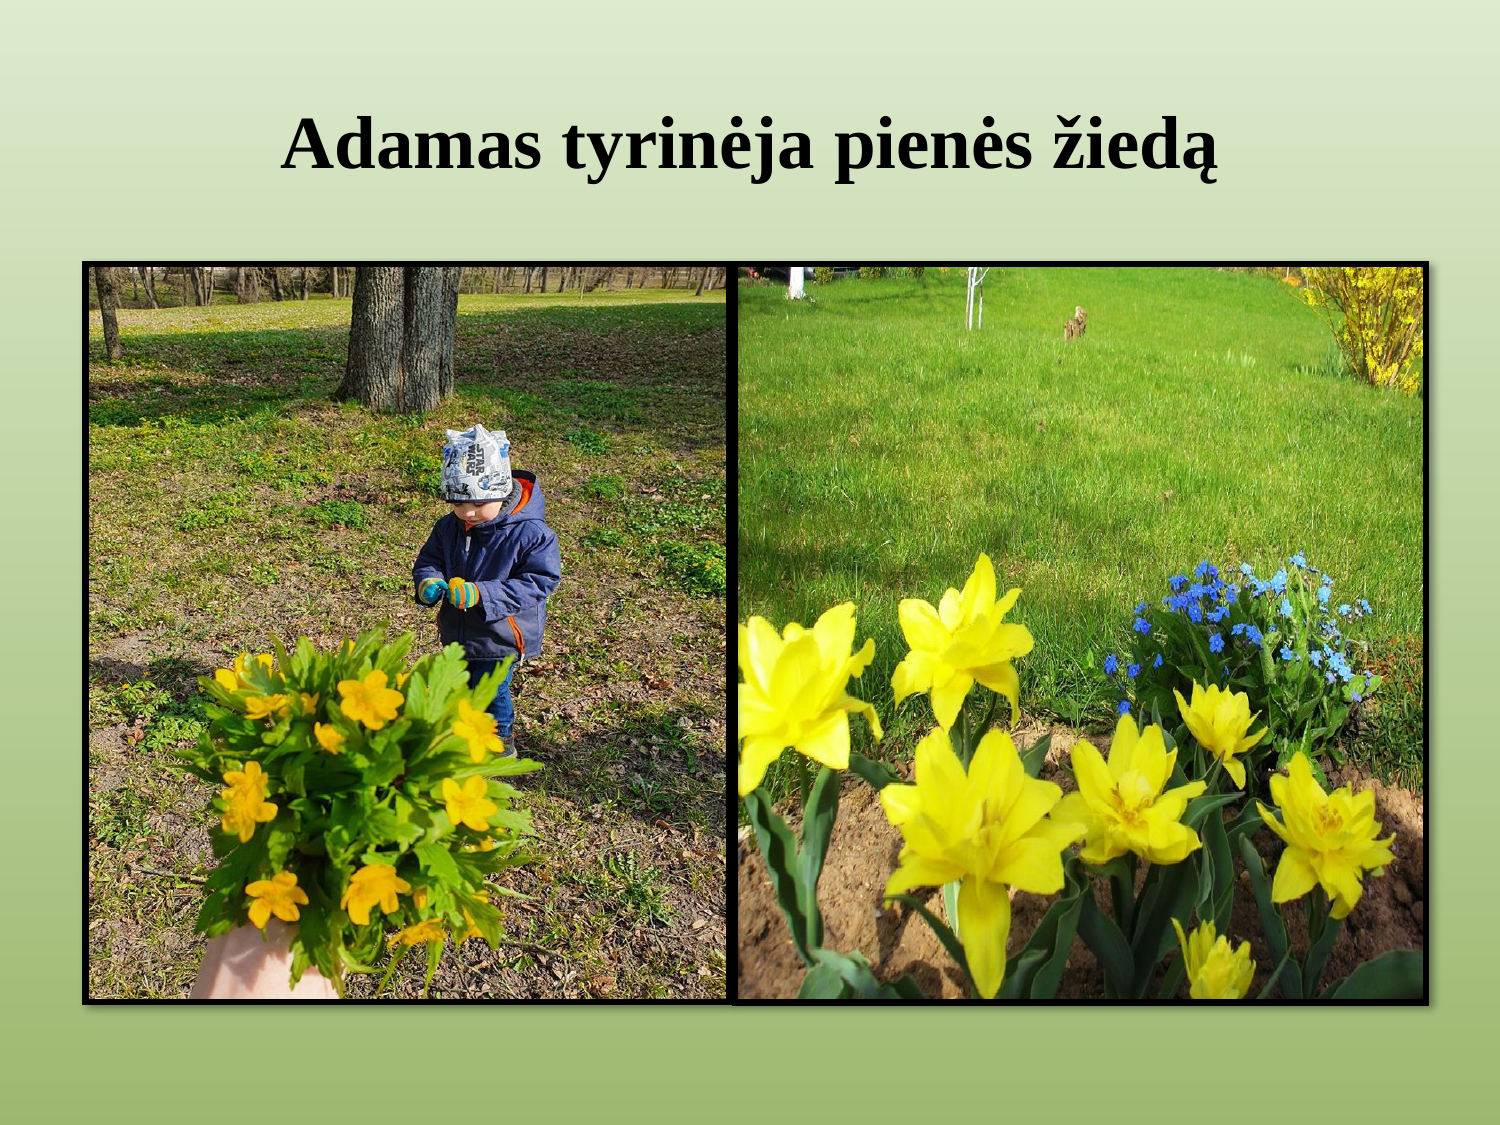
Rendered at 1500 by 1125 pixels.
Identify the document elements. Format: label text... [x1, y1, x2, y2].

picture [88, 266, 727, 1000]
picture [737, 266, 1424, 1000]
title Adamas tyrinėja pienės žiedą [75, 45, 1425, 233]
